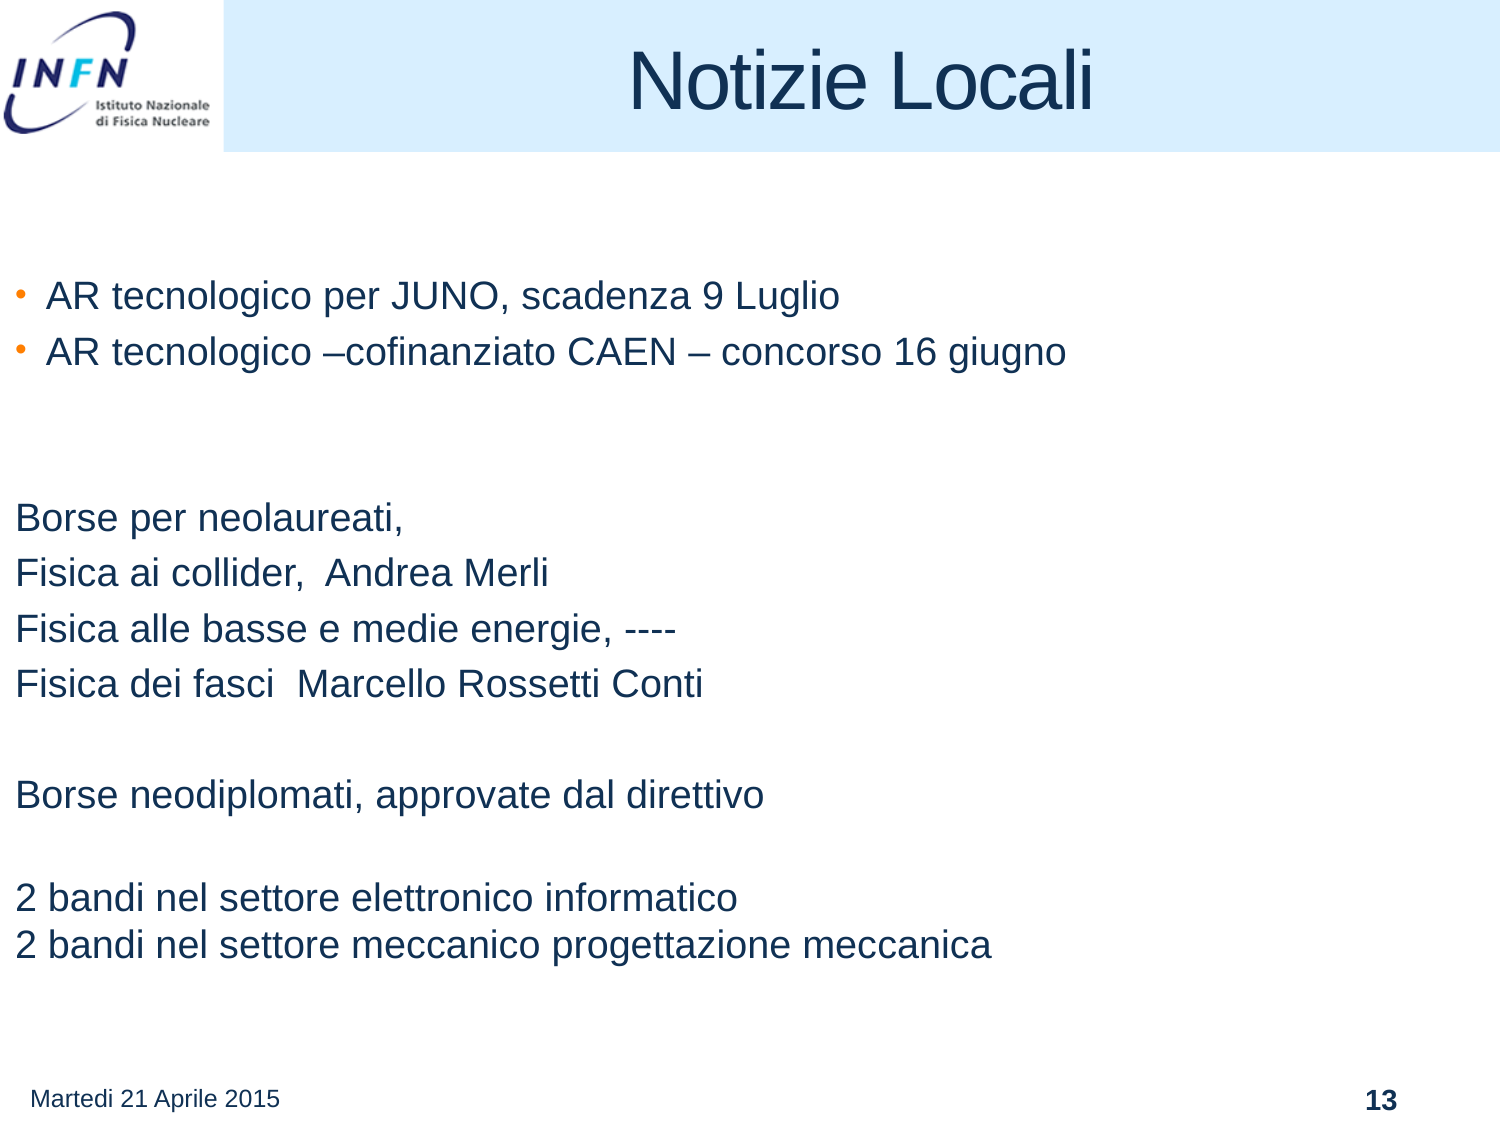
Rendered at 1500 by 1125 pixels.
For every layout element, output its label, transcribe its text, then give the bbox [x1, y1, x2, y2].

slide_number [15, 1071, 396, 1125]
picture [0, 0, 215, 149]
list AR tecnologico per JUNO, scadenza 9 Luglio AR tecnologico –cofinanziato CAEN – concorso 16 giugno Borse per neolaureati, Fisica ai collider, Andrea Merli Fisica alle basse e medie energie, ---- Fisica dei fasci Marcello Rossetti Conti Borse neodiplomati, approvate dal direttivo 2 bandi nel settore elettronico informatico 2 bandi nel settore meccanico progettazione meccanica [0, 151, 1500, 1125]
title Notizie Locali [223, 0, 1500, 151]
slide_number 13 [1350, 1072, 1500, 1125]
